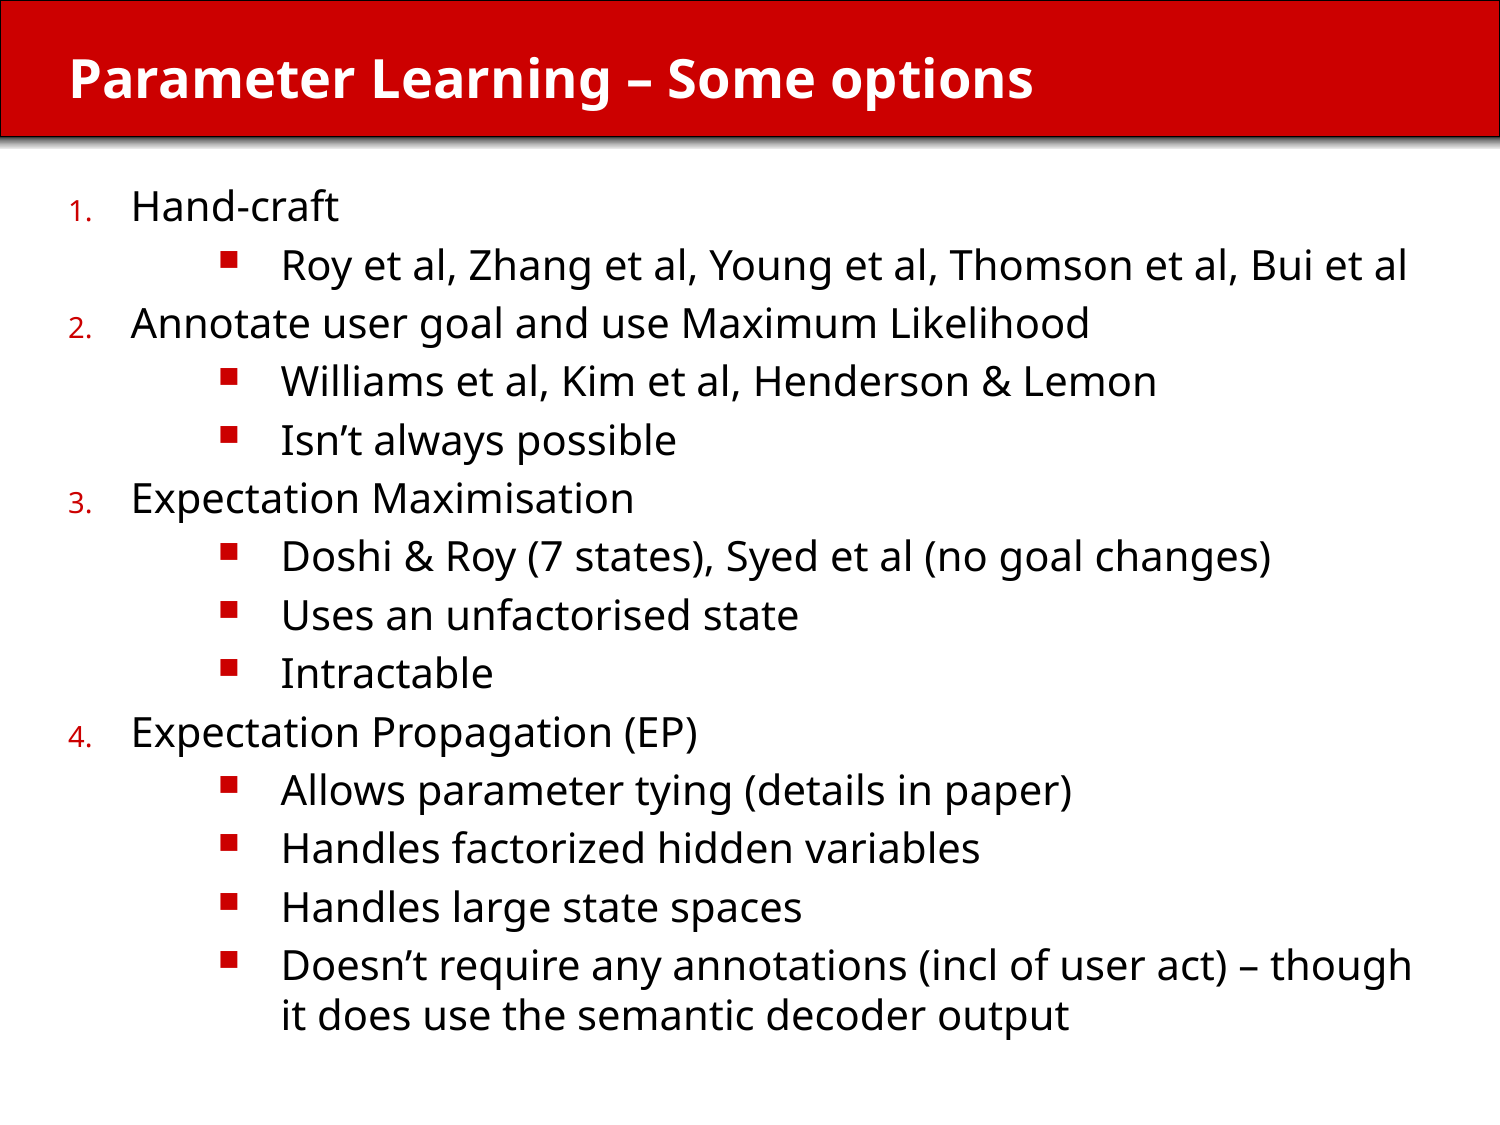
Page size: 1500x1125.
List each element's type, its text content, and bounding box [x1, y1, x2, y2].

title Parameter Learning – Some options [53, 31, 1404, 124]
list Hand-craft Roy et al, Zhang et al, Young et al, Thomson et al, Bui et al Annotate user goal and use Maximum Likelihood Williams et al, Kim et al, Henderson & Lemon Isn’t always possible Expectation Maximisation Doshi & Roy (7 states), Syed et al (no goal changes) Uses an unfactorised state Intractable Expectation Propagation (EP) Allows parameter tying (details in paper) Handles factorized hidden variables Handles large state spaces Doesn’t require any annotations (incl of user act) – though it does use the semantic decoder output [53, 172, 1436, 1059]
